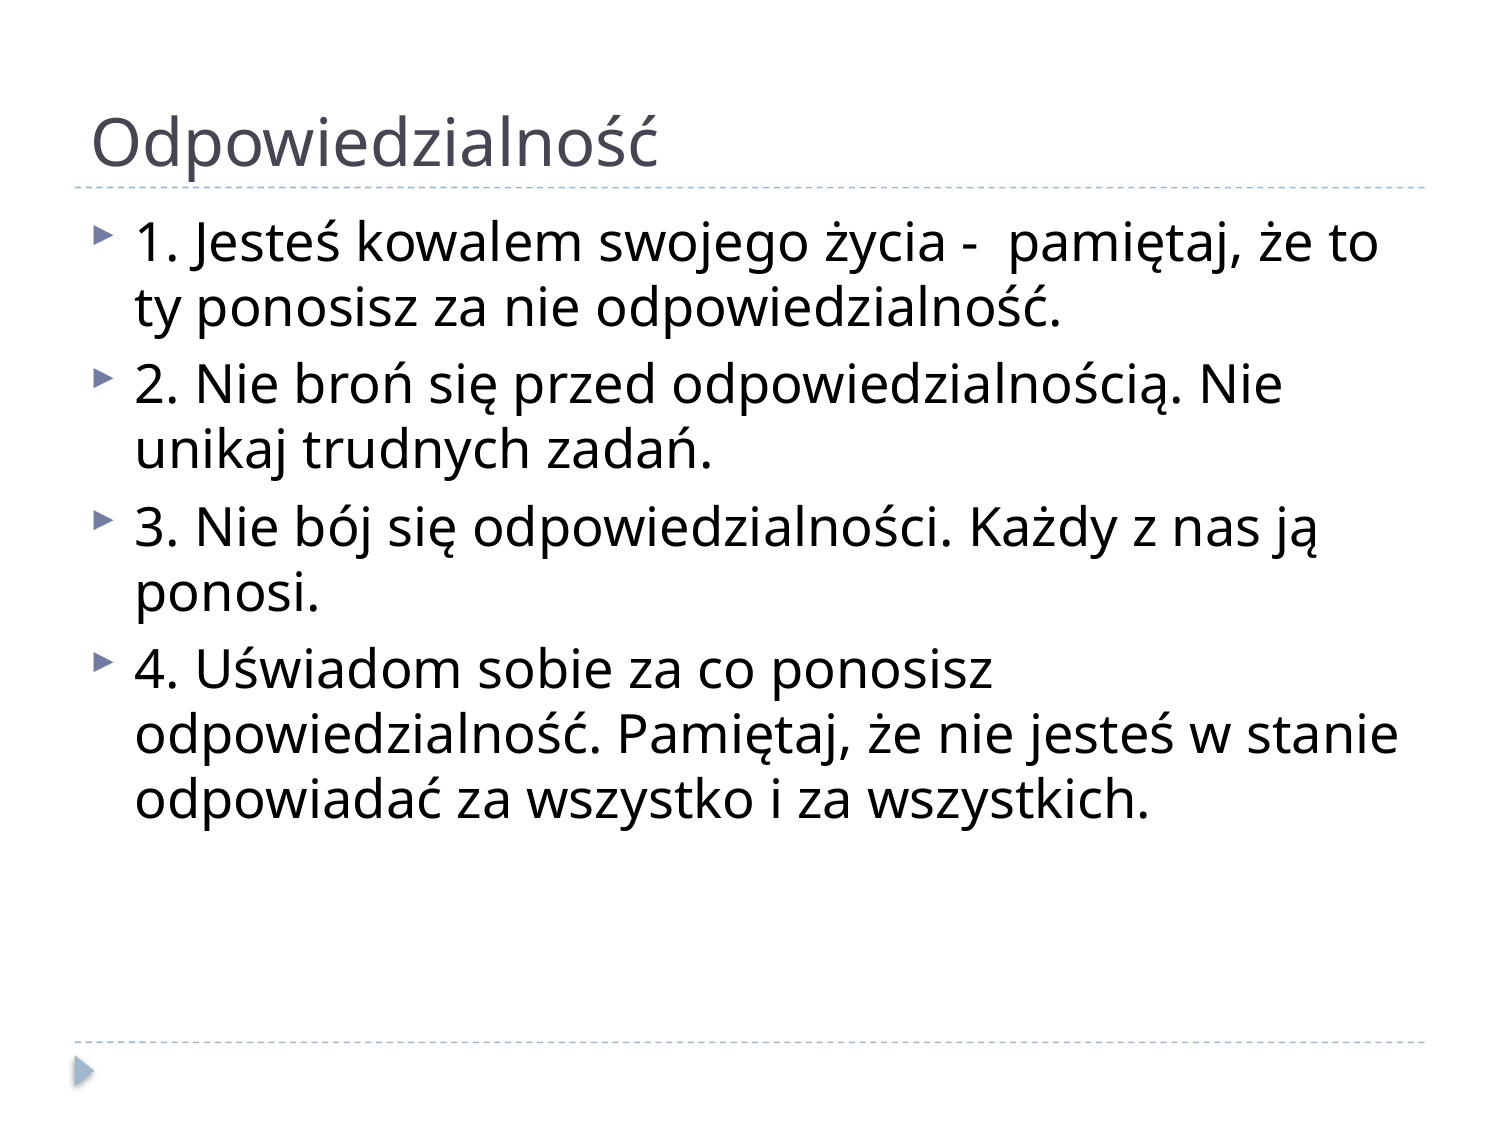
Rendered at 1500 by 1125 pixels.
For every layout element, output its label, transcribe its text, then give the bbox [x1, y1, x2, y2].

list 1. Jesteś kowalem swojego życia - pamiętaj, że to ty ponosisz za nie odpowiedzialność. 2. Nie broń się przed odpowiedzialnością. Nie unikaj trudnych zadań. 3. Nie bój się odpowiedzialności. Każdy z nas ją ponosi. 4. Uświadom sobie za co ponosisz odpowiedzialność. Pamiętaj, że nie jesteś w stanie odpowiadać za wszystko i za wszystkich. [74, 199, 1426, 1011]
title Odpowiedzialność [74, 24, 1426, 188]
